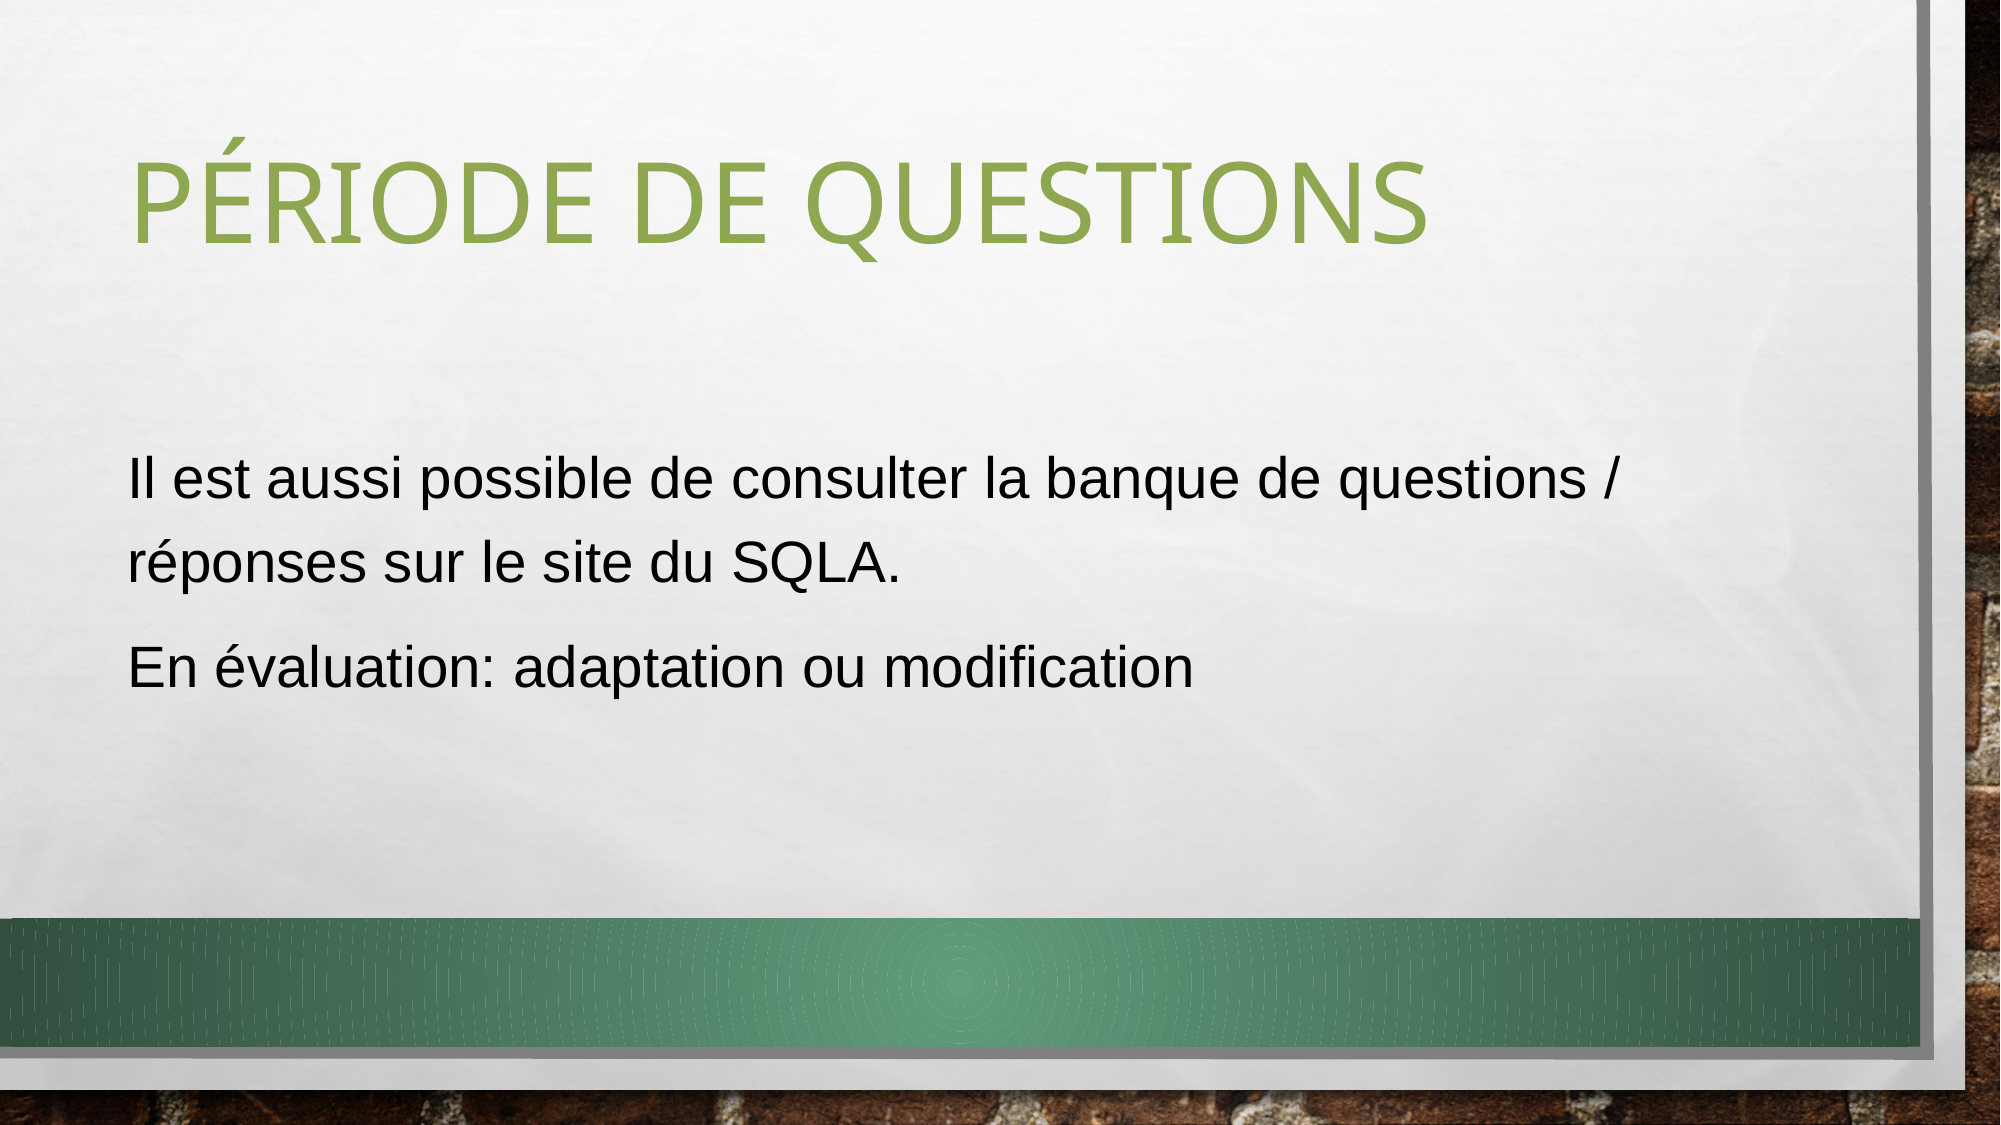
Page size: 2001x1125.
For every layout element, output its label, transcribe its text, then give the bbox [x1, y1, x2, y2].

list Il est aussi possible de consulter la banque de questions / réponses sur le site du SQLA. En évaluation: adaptation ou modification [112, 290, 1818, 835]
title Période de questions [112, 112, 1818, 290]
picture [0, 0, 2000, 1125]
